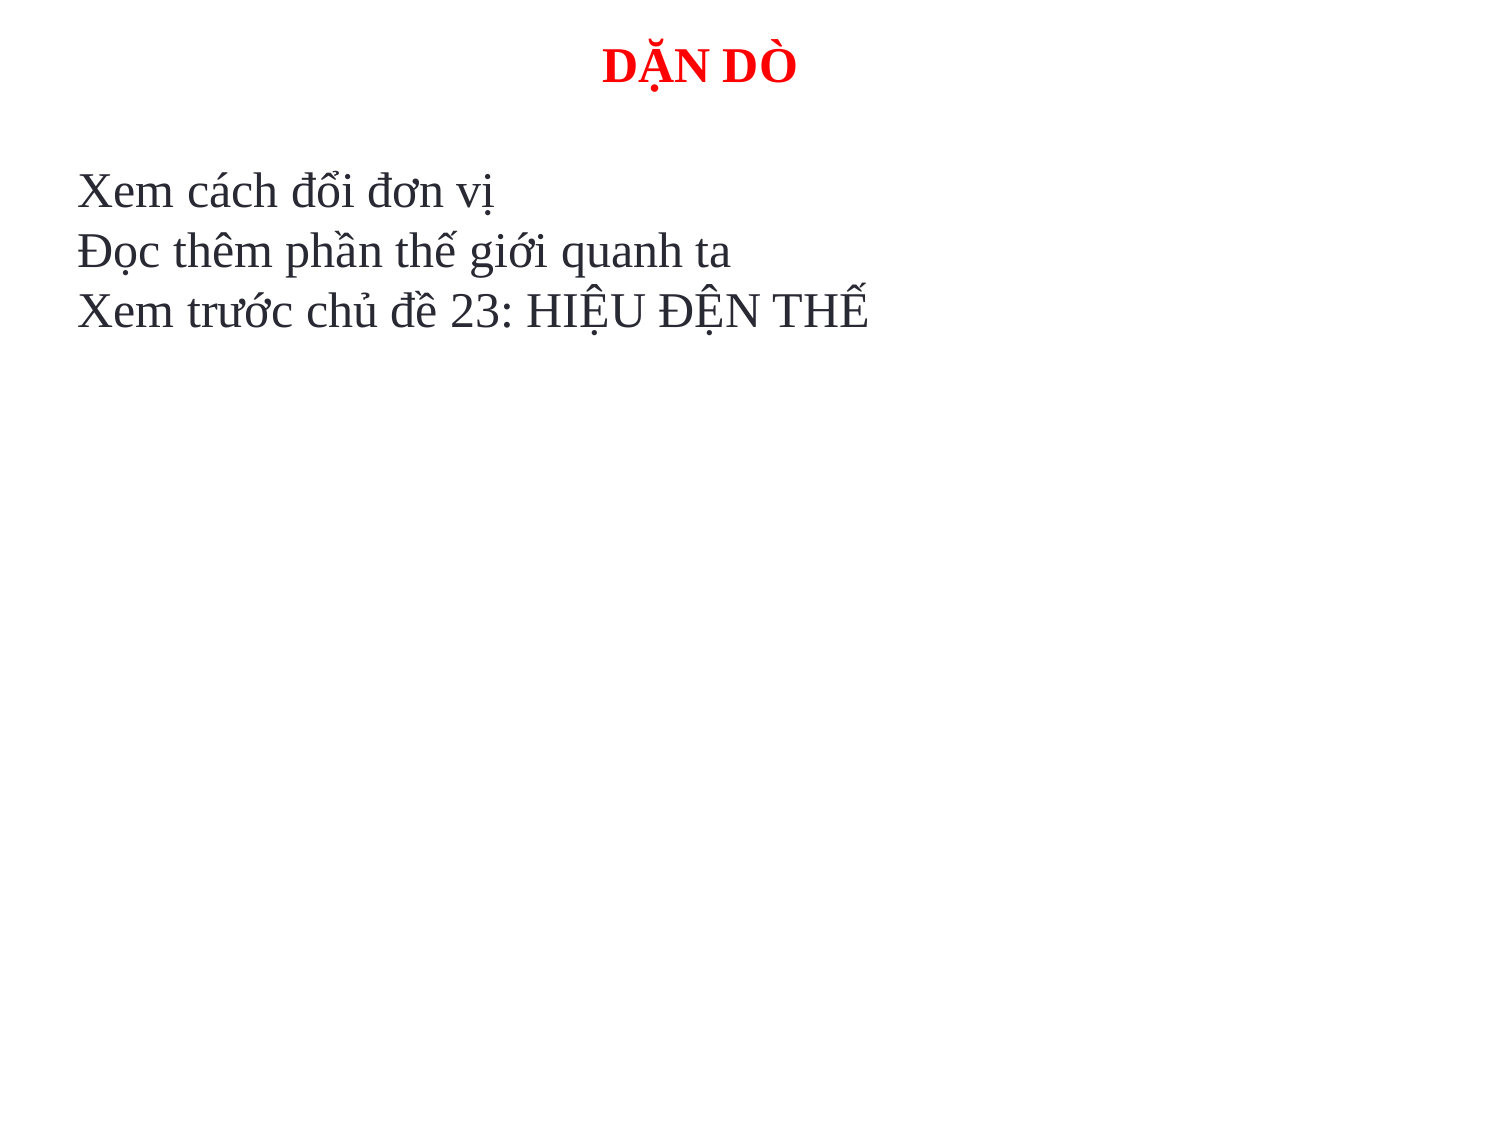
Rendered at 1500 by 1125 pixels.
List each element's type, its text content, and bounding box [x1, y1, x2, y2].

text_box DẶN DÒ [275, 25, 1126, 101]
text_box Xem cách đổi đơn vị Đọc thêm phần thế giới quanh ta Xem trước chủ đề 23: HIỆU ĐỆN THẾ [62, 149, 1338, 345]
